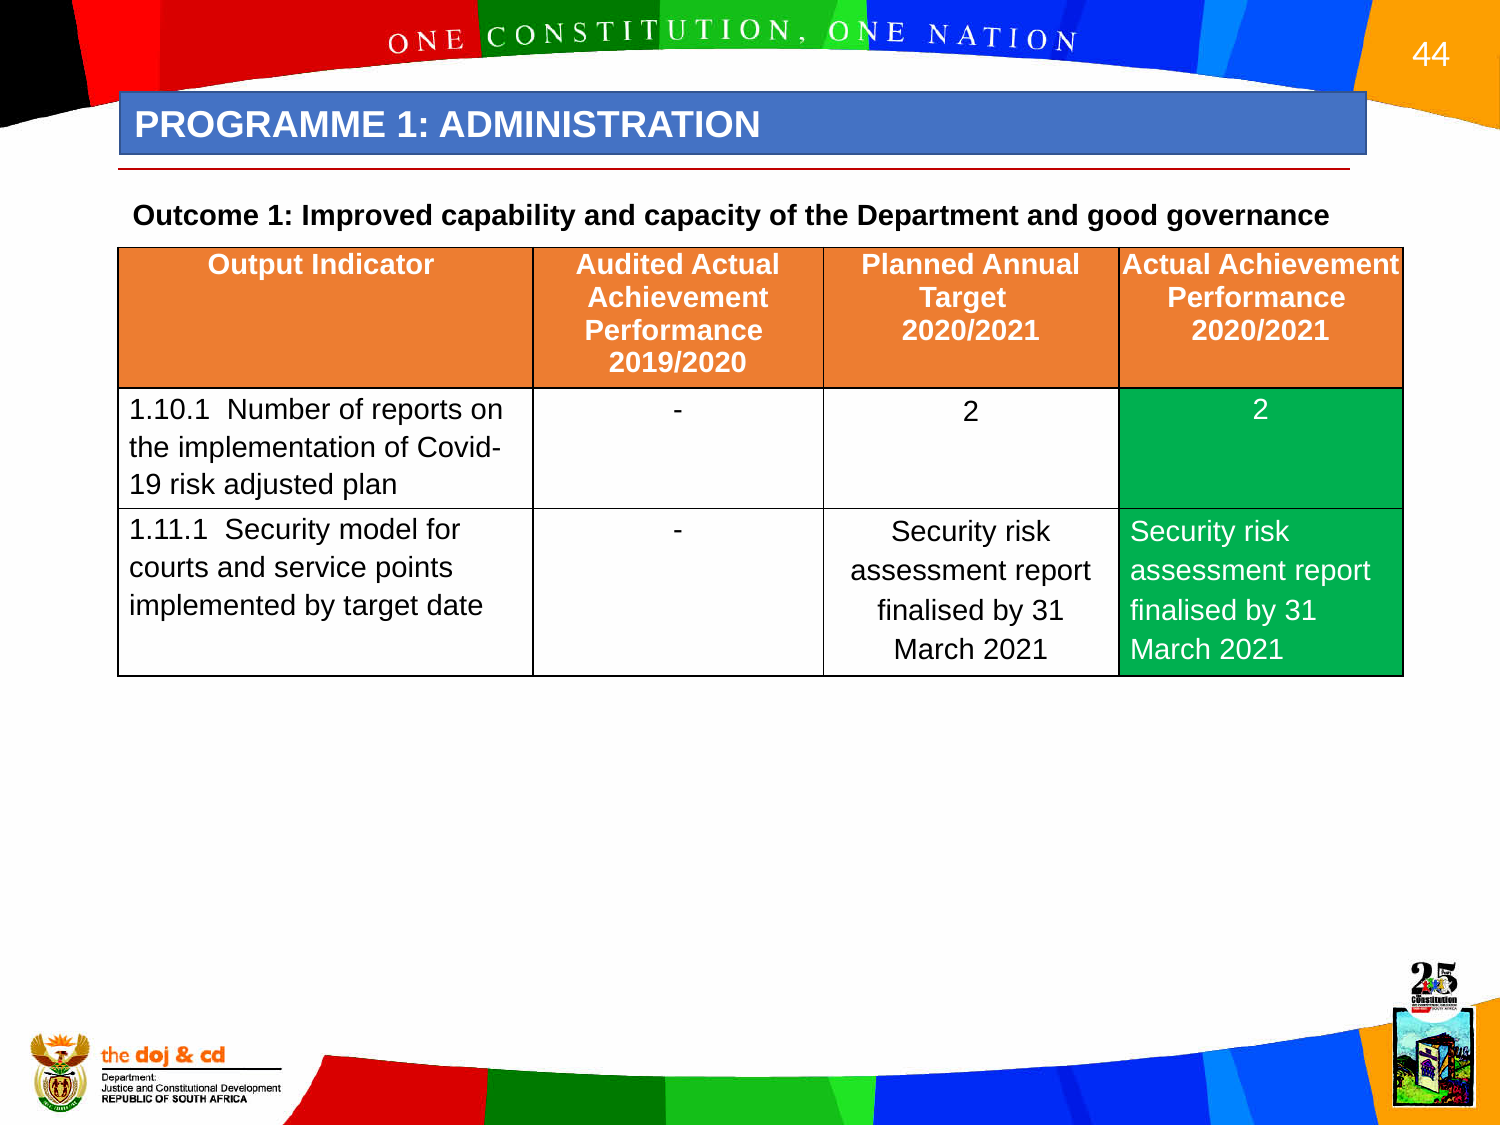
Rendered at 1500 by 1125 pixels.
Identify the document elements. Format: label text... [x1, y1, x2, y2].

table_header Output Indicator [119, 248, 532, 387]
table_header Planned Annual Target 2020/2021 [824, 248, 1118, 387]
text_box PROGRAMME 1: ADMINISTRATION [119, 91, 1367, 155]
table_cell Security risk assessment report finalised by 31 March 2021 [824, 509, 1118, 675]
table_header Audited Actual Achievement Performance 2019/2020 [534, 248, 823, 387]
table_header Actual Achievement Performance 2020/2021 [1120, 248, 1402, 387]
table_cell - [534, 509, 823, 675]
table_cell Security risk assessment report finalised by 31 March 2021 [1120, 509, 1402, 675]
table_cell 2 [1120, 389, 1402, 508]
table_cell - [534, 389, 823, 508]
text_box Outcome 1: Improved capability and capacity of the Department and good governance [117, 183, 1367, 239]
picture [0, 0, 1500, 1125]
table_cell 1.10.1 Number of reports on the implementation of Covid-19 risk adjusted plan [119, 389, 532, 508]
table_cell 1.11.1 Security model for courts and service points implemented by target date [119, 509, 532, 675]
table_cell 2 [824, 389, 1118, 508]
